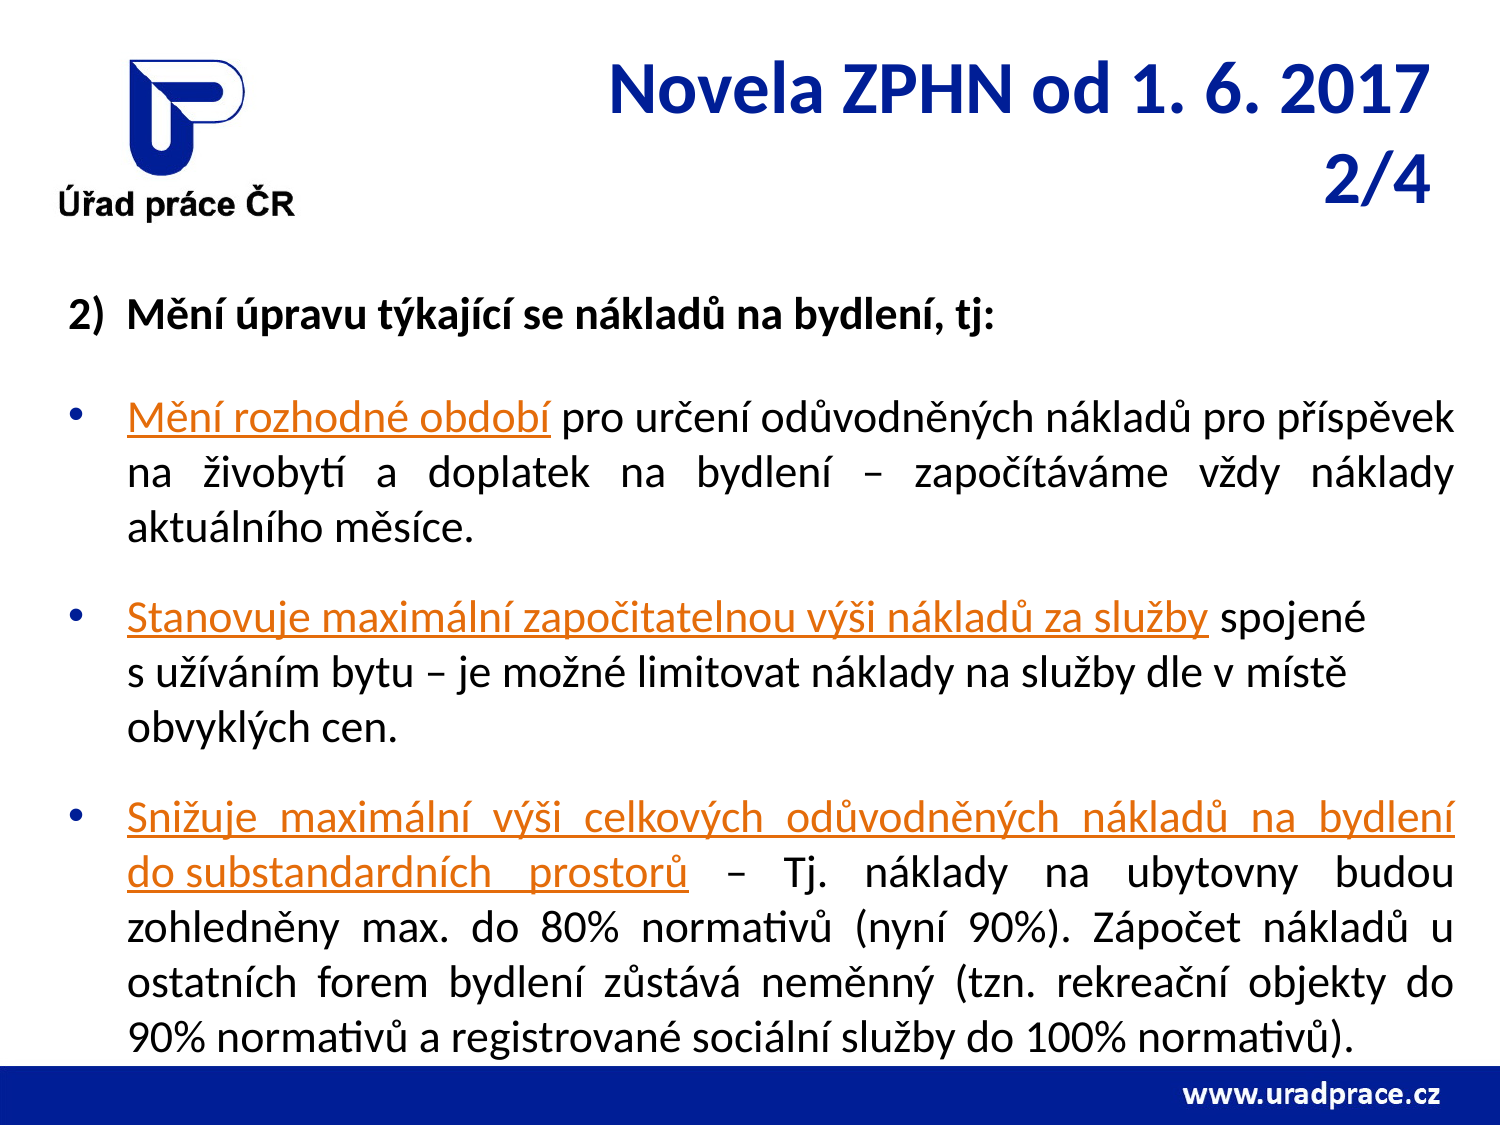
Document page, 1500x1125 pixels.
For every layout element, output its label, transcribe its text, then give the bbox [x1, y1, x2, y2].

list 2) Mění úpravu týkající se nákladů na bydlení, tj: Mění rozhodné období pro určení odůvodněných nákladů pro příspěvek na živobytí a doplatek na bydlení – započítáváme vždy náklady aktuálního měsíce. Stanovuje maximální započitatelnou výši nákladů za služby spojené s užíváním bytu – je možné limitovat náklady na služby dle v místě obvyklých cen. Snižuje maximální výši celkových odůvodněných nákladů na bydlení do substandardních prostorů – Tj. náklady na ubytovny budou zohledněny max. do 80% normativů (nyní 90%). Zápočet nákladů u ostatních forem bydlení zůstává neměnný (tzn. rekreační objekty do 90% normativů a registrované sociální služby do 100% normativů). [52, 231, 1471, 1059]
picture [0, 0, 1500, 1125]
title Novela ZPHN od 1. 6. 2017 2/4 [359, 30, 1448, 231]
